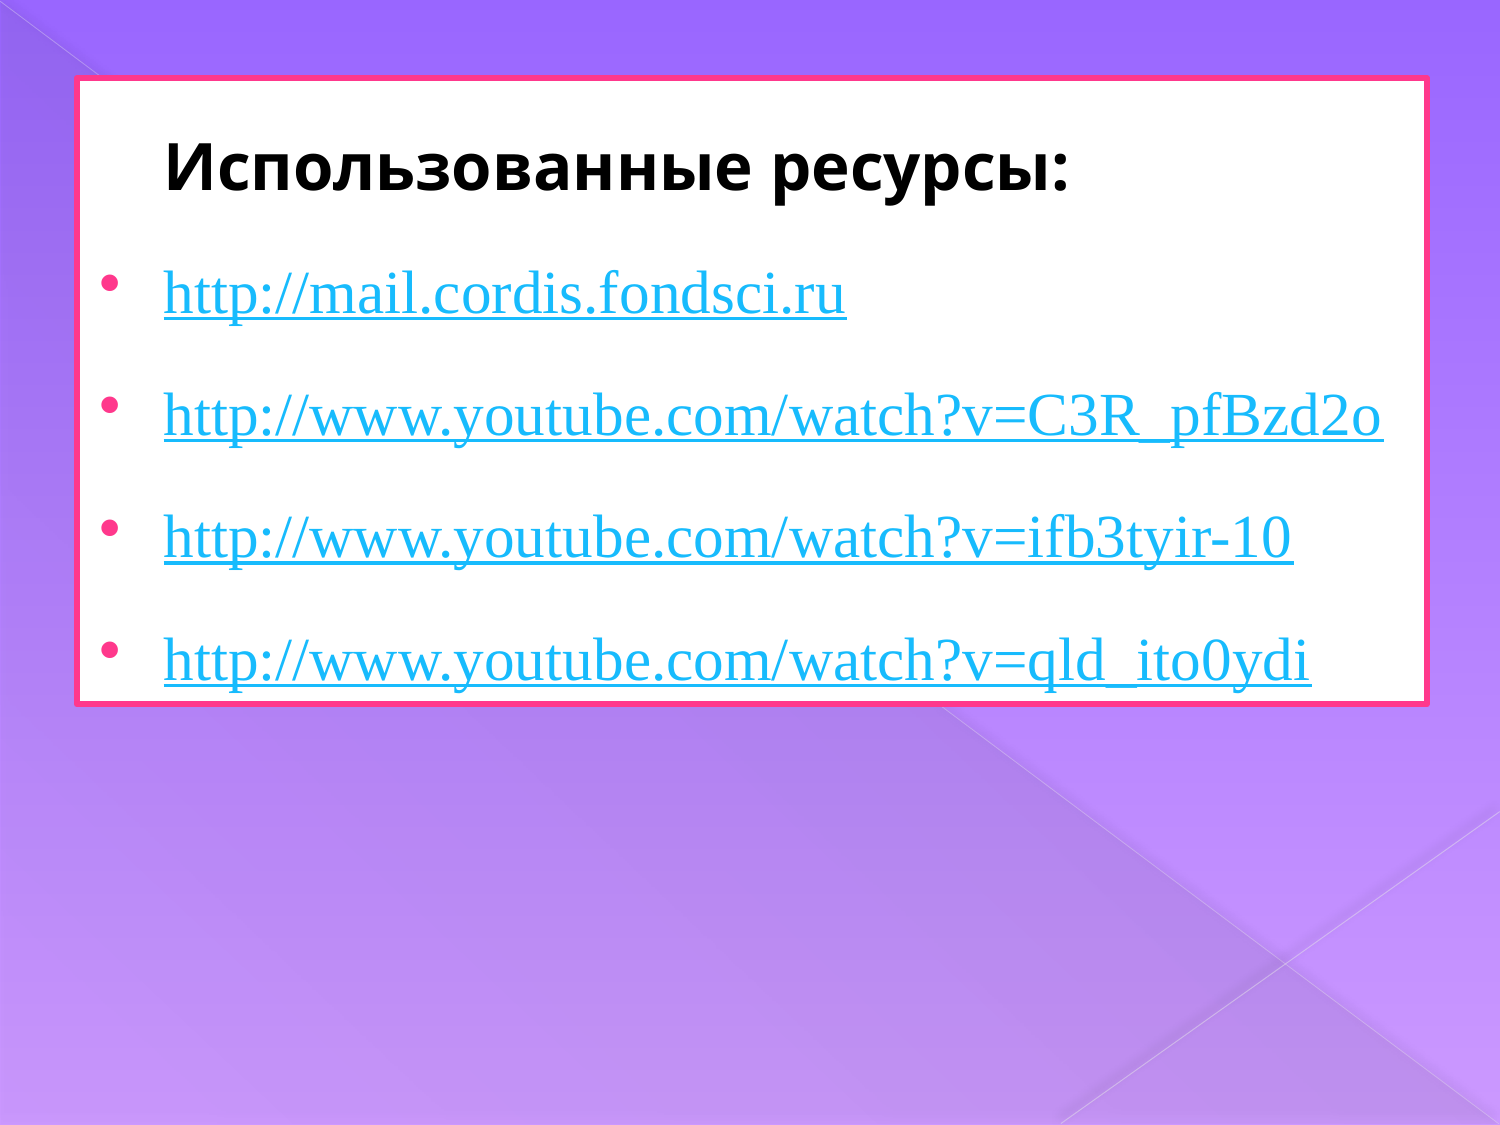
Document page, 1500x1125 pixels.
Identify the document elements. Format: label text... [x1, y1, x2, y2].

list Использованные ресурсы: http://mail.cordis.fondsci.ru http://www.youtube.com/watch?v=C3R_pfBzd2o http://www.youtube.com/watch?v=ifb3tyir-10 http://www.youtube.com/watch?v=qld_ito0ydi [76, 78, 1427, 705]
